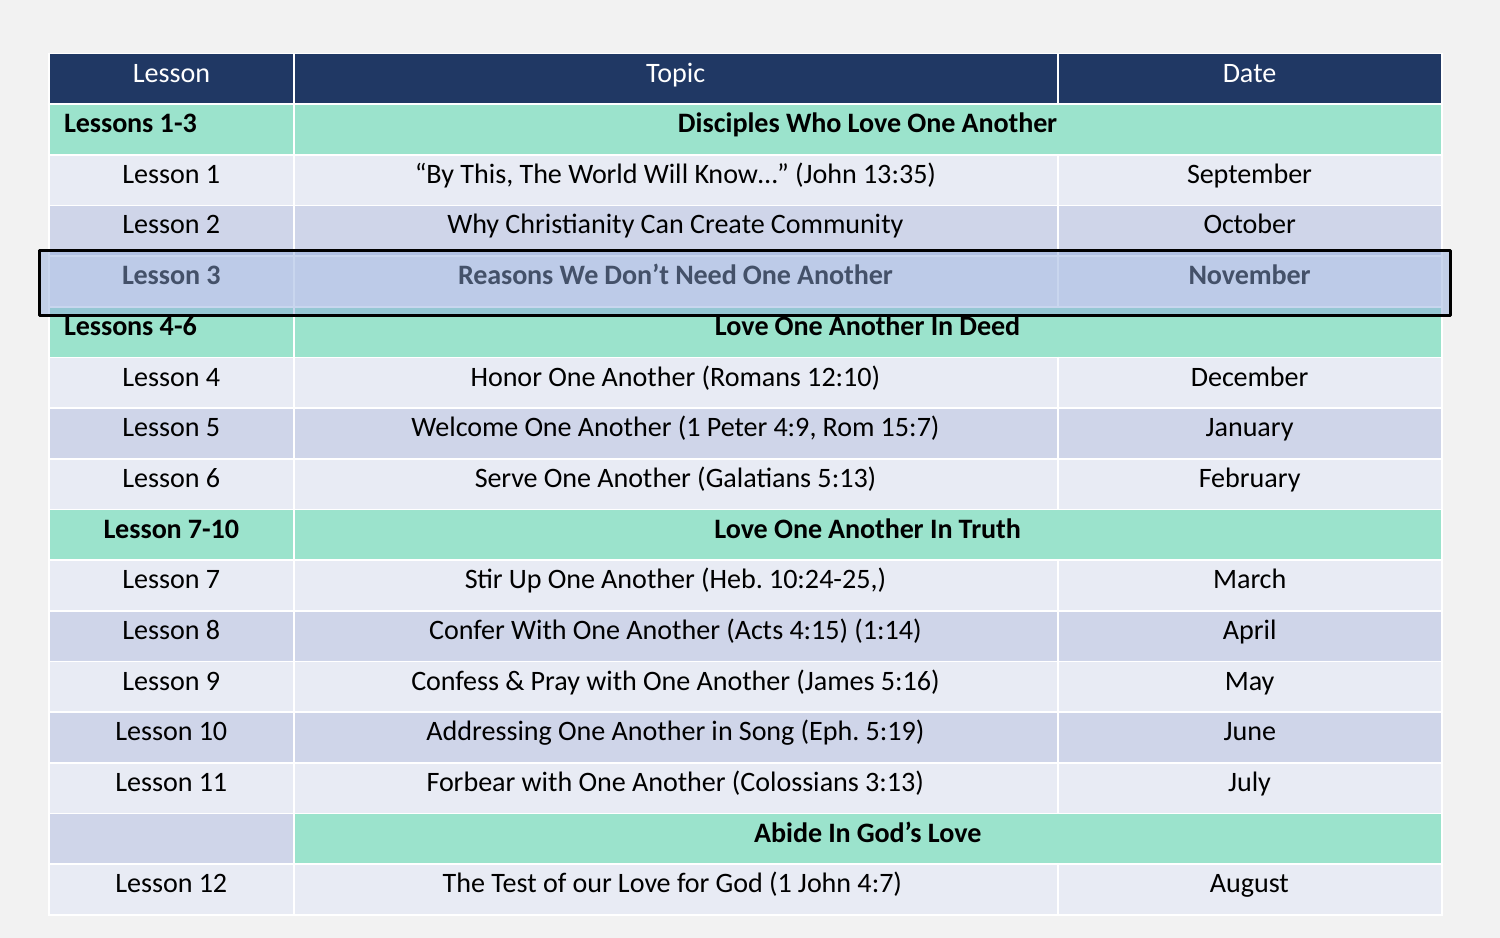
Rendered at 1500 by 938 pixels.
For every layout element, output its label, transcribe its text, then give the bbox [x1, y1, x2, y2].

table_cell June [1059, 713, 1441, 762]
table_cell April [1059, 612, 1441, 661]
table_cell “By This, The World Will Know…” (John 13:35) [295, 156, 1057, 205]
table_header Lesson [50, 54, 293, 103]
table_cell Love One Another In Truth [295, 510, 1441, 559]
table_cell Lessons 4-6 [50, 316, 293, 357]
table_cell Lesson 8 [50, 612, 293, 661]
table_cell [50, 814, 293, 863]
table_cell July [1059, 764, 1441, 813]
table_cell Lesson 10 [50, 713, 293, 762]
table_cell Lesson 5 [50, 409, 293, 458]
table_cell December [1059, 358, 1441, 407]
table_cell Stir Up One Another (Heb. 10:24-25,) [295, 561, 1057, 610]
table_header Topic [295, 54, 1057, 103]
table_header Date [1059, 54, 1441, 103]
table_cell Serve One Another (Galatians 5:13) [295, 460, 1057, 509]
table_cell Lesson 2 [50, 206, 293, 250]
table_cell October [1059, 206, 1441, 250]
table_cell January [1059, 409, 1441, 458]
table_cell Lesson 1 [50, 156, 293, 205]
table_cell Lesson 12 [50, 865, 293, 914]
table_cell Abide In God’s Love [295, 814, 1441, 863]
table_cell Lesson 7 [50, 561, 293, 610]
table_cell Welcome One Another (1 Peter 4:9, Rom 15:7) [295, 409, 1057, 458]
table_cell May [1059, 662, 1441, 711]
table_cell Lesson 6 [50, 460, 293, 509]
table_cell Lesson 9 [50, 662, 293, 711]
table_cell August [1059, 865, 1441, 914]
table_cell Lessons 1-3 [50, 105, 293, 154]
table_cell Love One Another In Deed [295, 316, 1441, 357]
table_cell September [1059, 156, 1441, 205]
text_box [39, 250, 1451, 316]
table_cell Lesson 11 [50, 764, 293, 813]
table_cell Why Christianity Can Create Community [295, 206, 1057, 250]
table_cell Confer With One Another (Acts 4:15) (1:14) [295, 612, 1057, 661]
table_cell Disciples Who Love One Another [295, 105, 1441, 154]
table_cell Honor One Another (Romans 12:10) [295, 358, 1057, 407]
table_cell Forbear with One Another (Colossians 3:13) [295, 764, 1057, 813]
table_cell Addressing One Another in Song (Eph. 5:19) [295, 713, 1057, 762]
table_cell February [1059, 460, 1441, 509]
table_cell The Test of our Love for God (1 John 4:7) [295, 865, 1057, 914]
table_cell Lesson 4 [50, 358, 293, 407]
table_cell Confess & Pray with One Another (James 5:16) [295, 662, 1057, 711]
table_cell Lesson 7-10 [50, 510, 293, 559]
table_cell March [1059, 561, 1441, 610]
